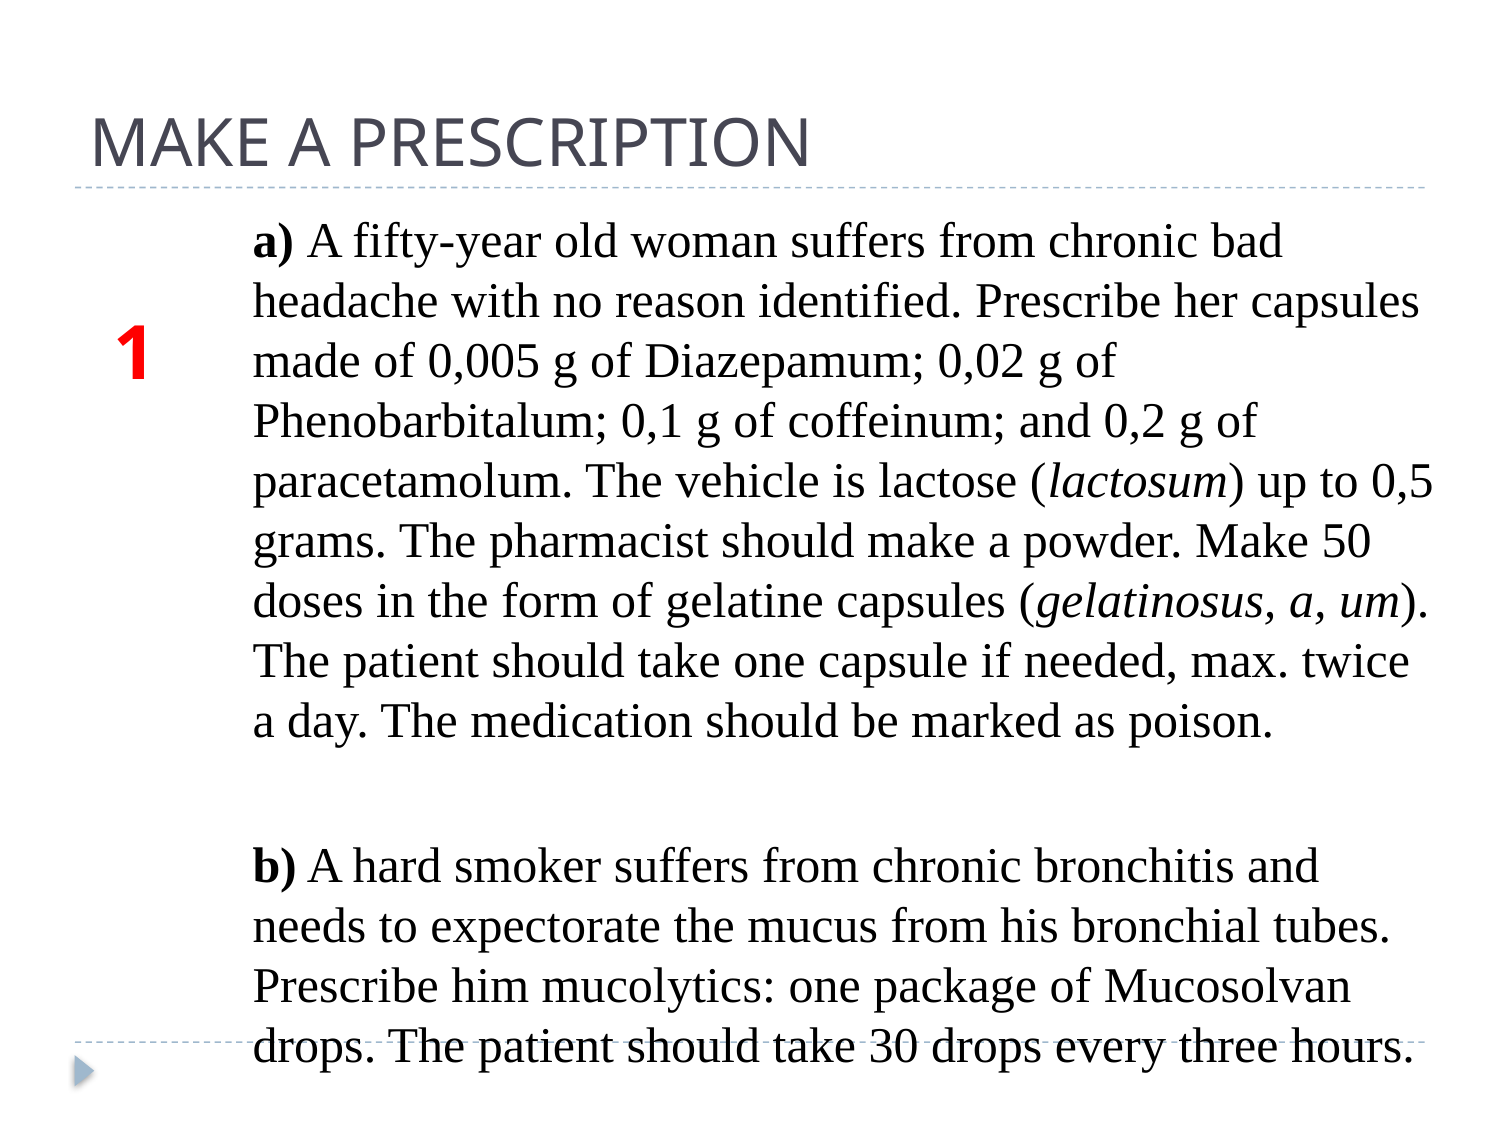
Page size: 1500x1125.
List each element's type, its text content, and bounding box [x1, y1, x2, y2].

title MAKE A PRESCRIPTION [75, 24, 1425, 188]
list a) A fifty-year old woman suffers from chronic bad headache with no reason identified. Prescribe her capsules made of 0,005 g of Diazepamum; 0,02 g of Phenobarbitalum; 0,1 g of coffeinum; and 0,2 g of paracetamolum. The vehicle is lactose (lactosum) up to 0,5 grams. The pharmacist should make a powder. Make 50 doses in the form of gelatine capsules (gelatinosus, a, um). The patient should take one capsule if needed, max. twice a day. The medication should be marked as poison. b) A hard smoker suffers from chronic bronchitis and needs to expectorate the mucus from his bronchial tubes. Prescribe him mucolytics: one package of Mucosolvan drops. The patient should take 30 drops every three hours. [237, 200, 1454, 1088]
text_box 1 [98, 296, 202, 402]
